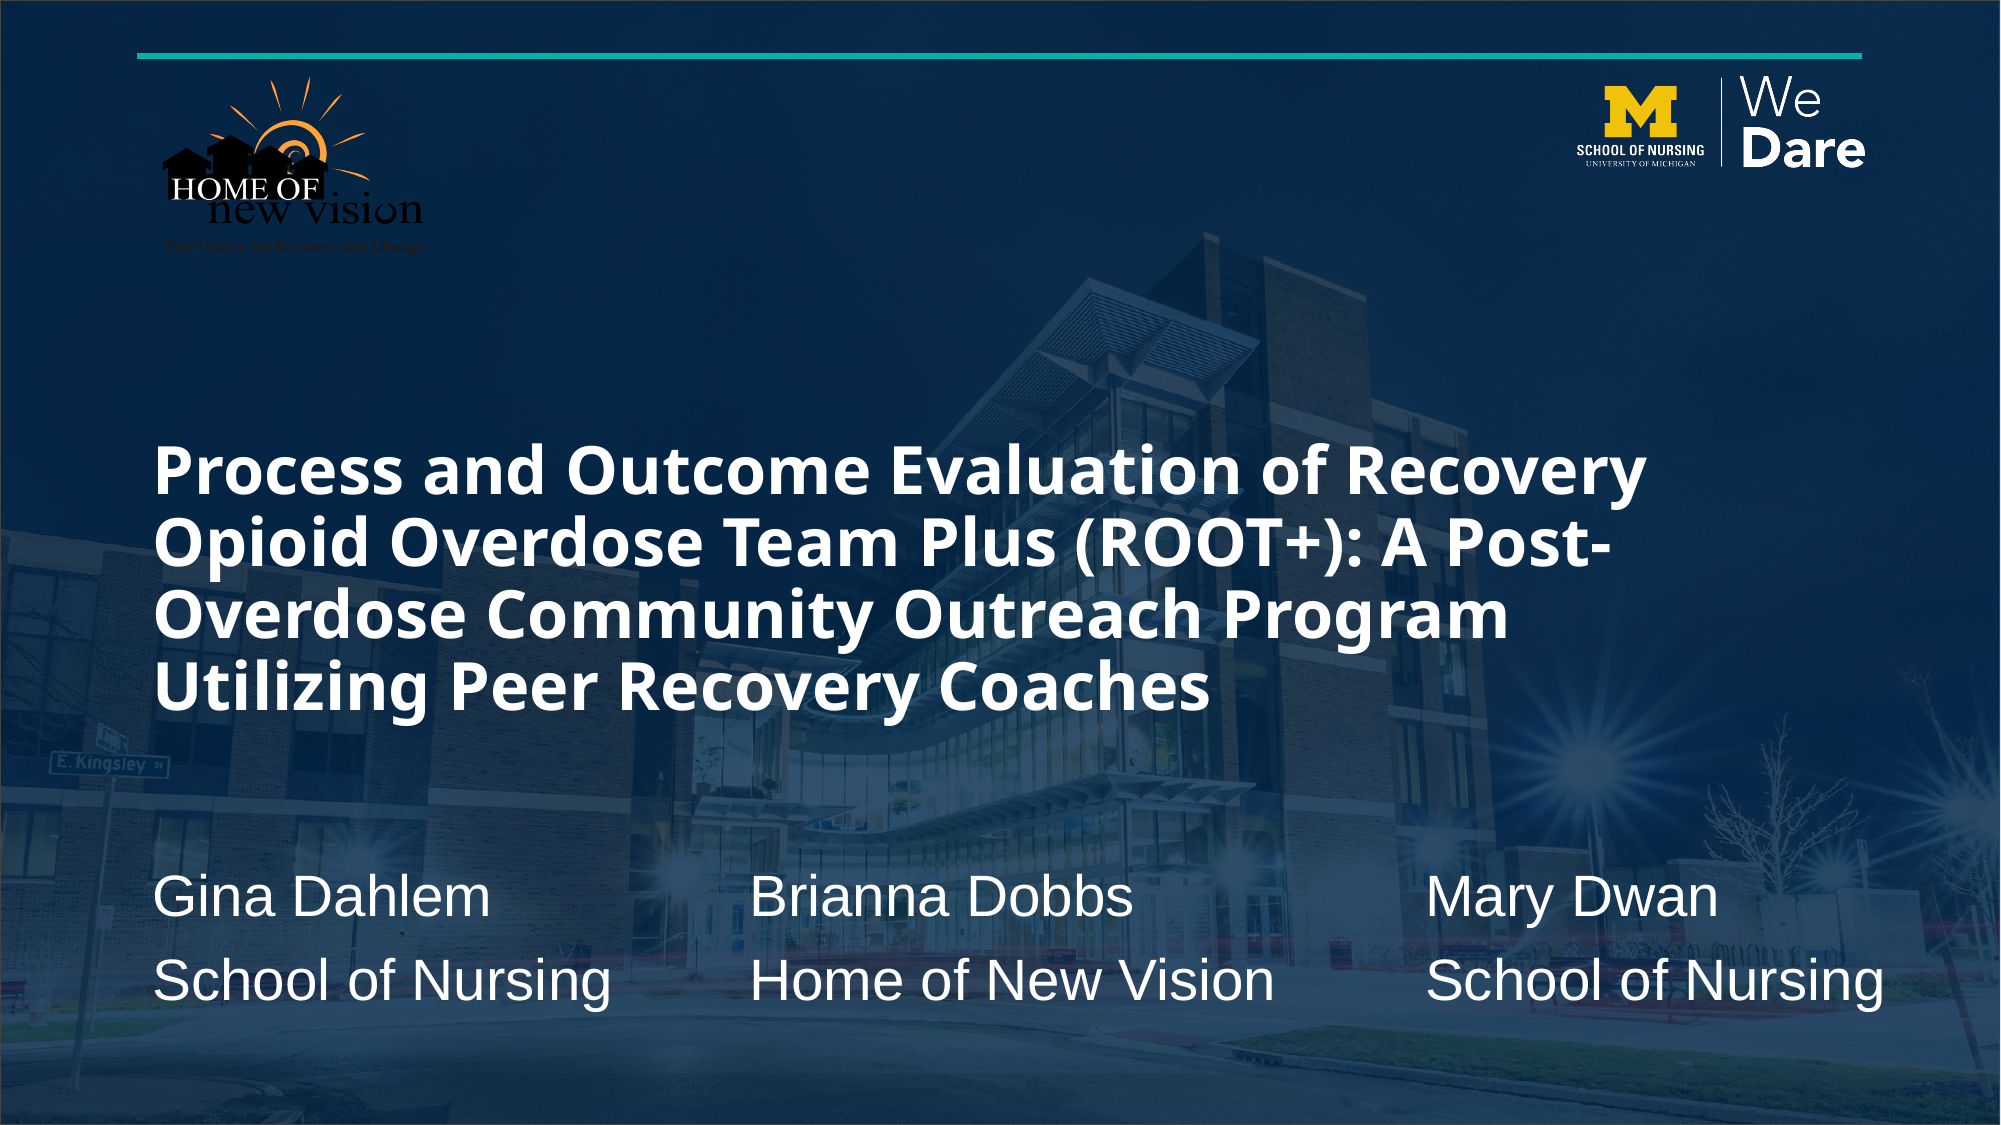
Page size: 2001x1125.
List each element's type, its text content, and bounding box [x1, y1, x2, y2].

picture [137, 77, 450, 258]
subtitle Gina Dahlem School of Nursing [137, 858, 636, 1027]
picture [1577, 76, 1865, 168]
title Process and Outcome Evaluation of Recovery Opioid Overdose Team Plus (ROOT+): A Post-Overdose Community Outreach Program Utilizing Peer Recovery Coaches [137, 340, 1710, 733]
text_box Brianna Dobbs Home of New Vision [734, 858, 1365, 1027]
text_box Mary Dwan School of Nursing [1410, 858, 2000, 1027]
